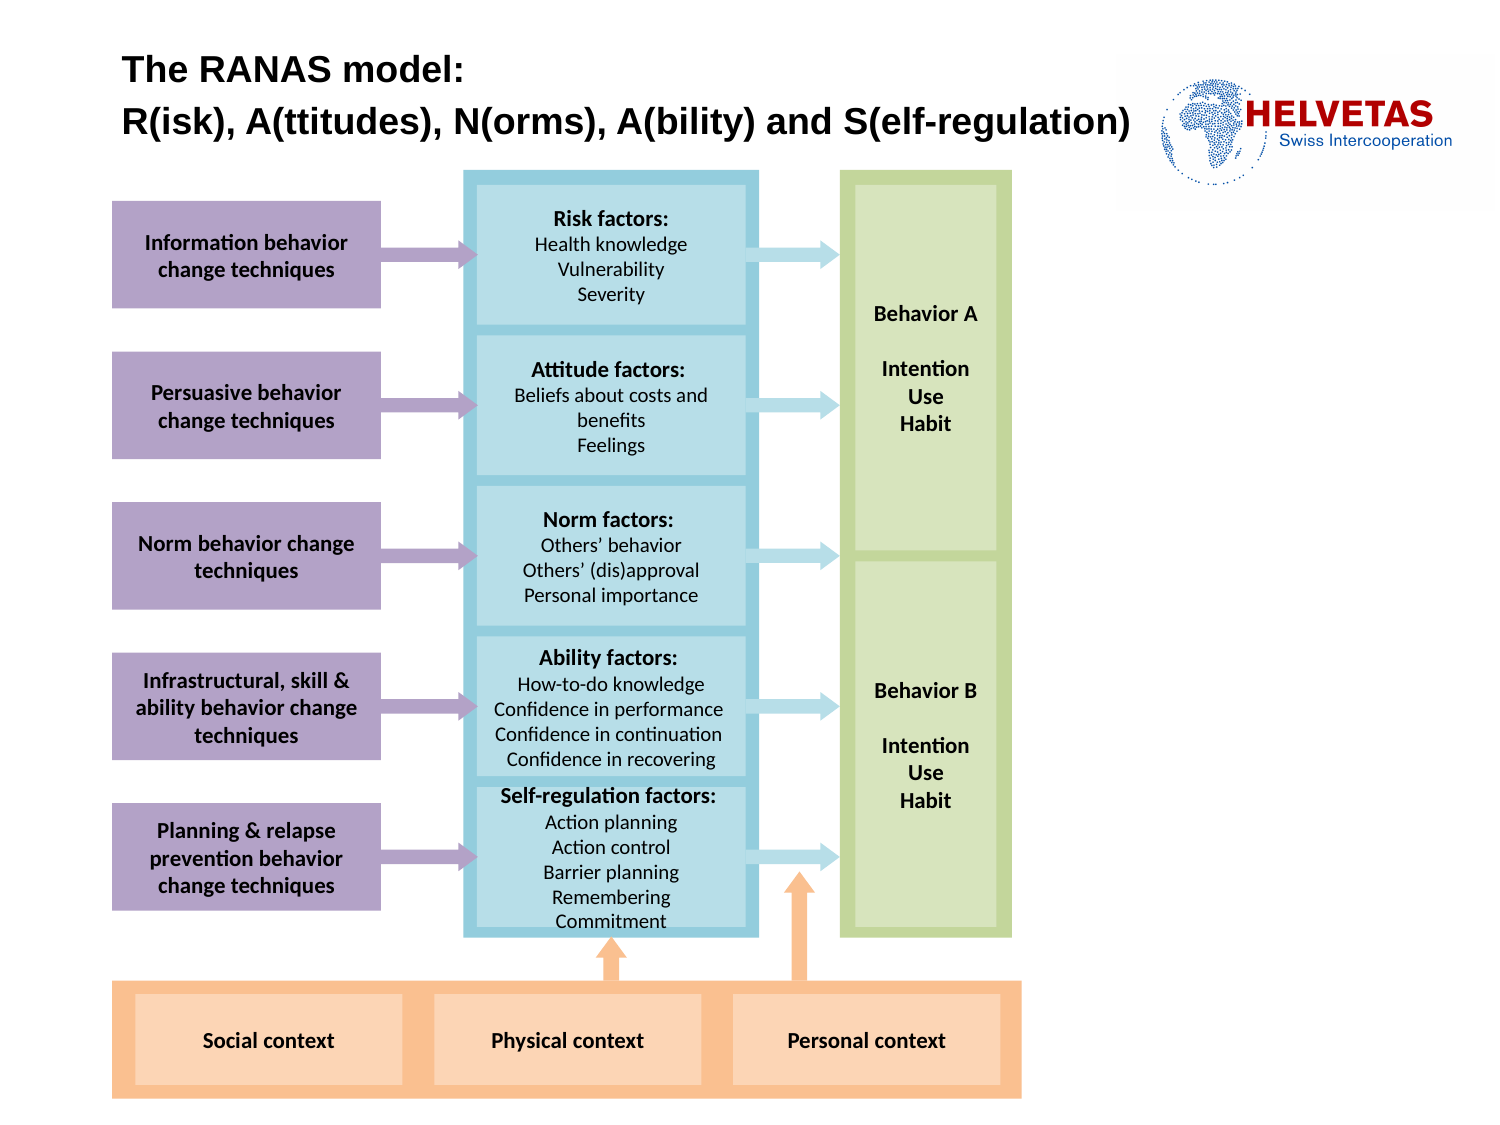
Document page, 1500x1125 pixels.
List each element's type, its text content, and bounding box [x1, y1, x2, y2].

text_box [111, 169, 1022, 1099]
picture [1116, 54, 1495, 211]
text_box The RANAS model: R(isk), A(ttitudes), N(orms), A(bility) and S(elf-regulation) [106, 37, 1147, 150]
